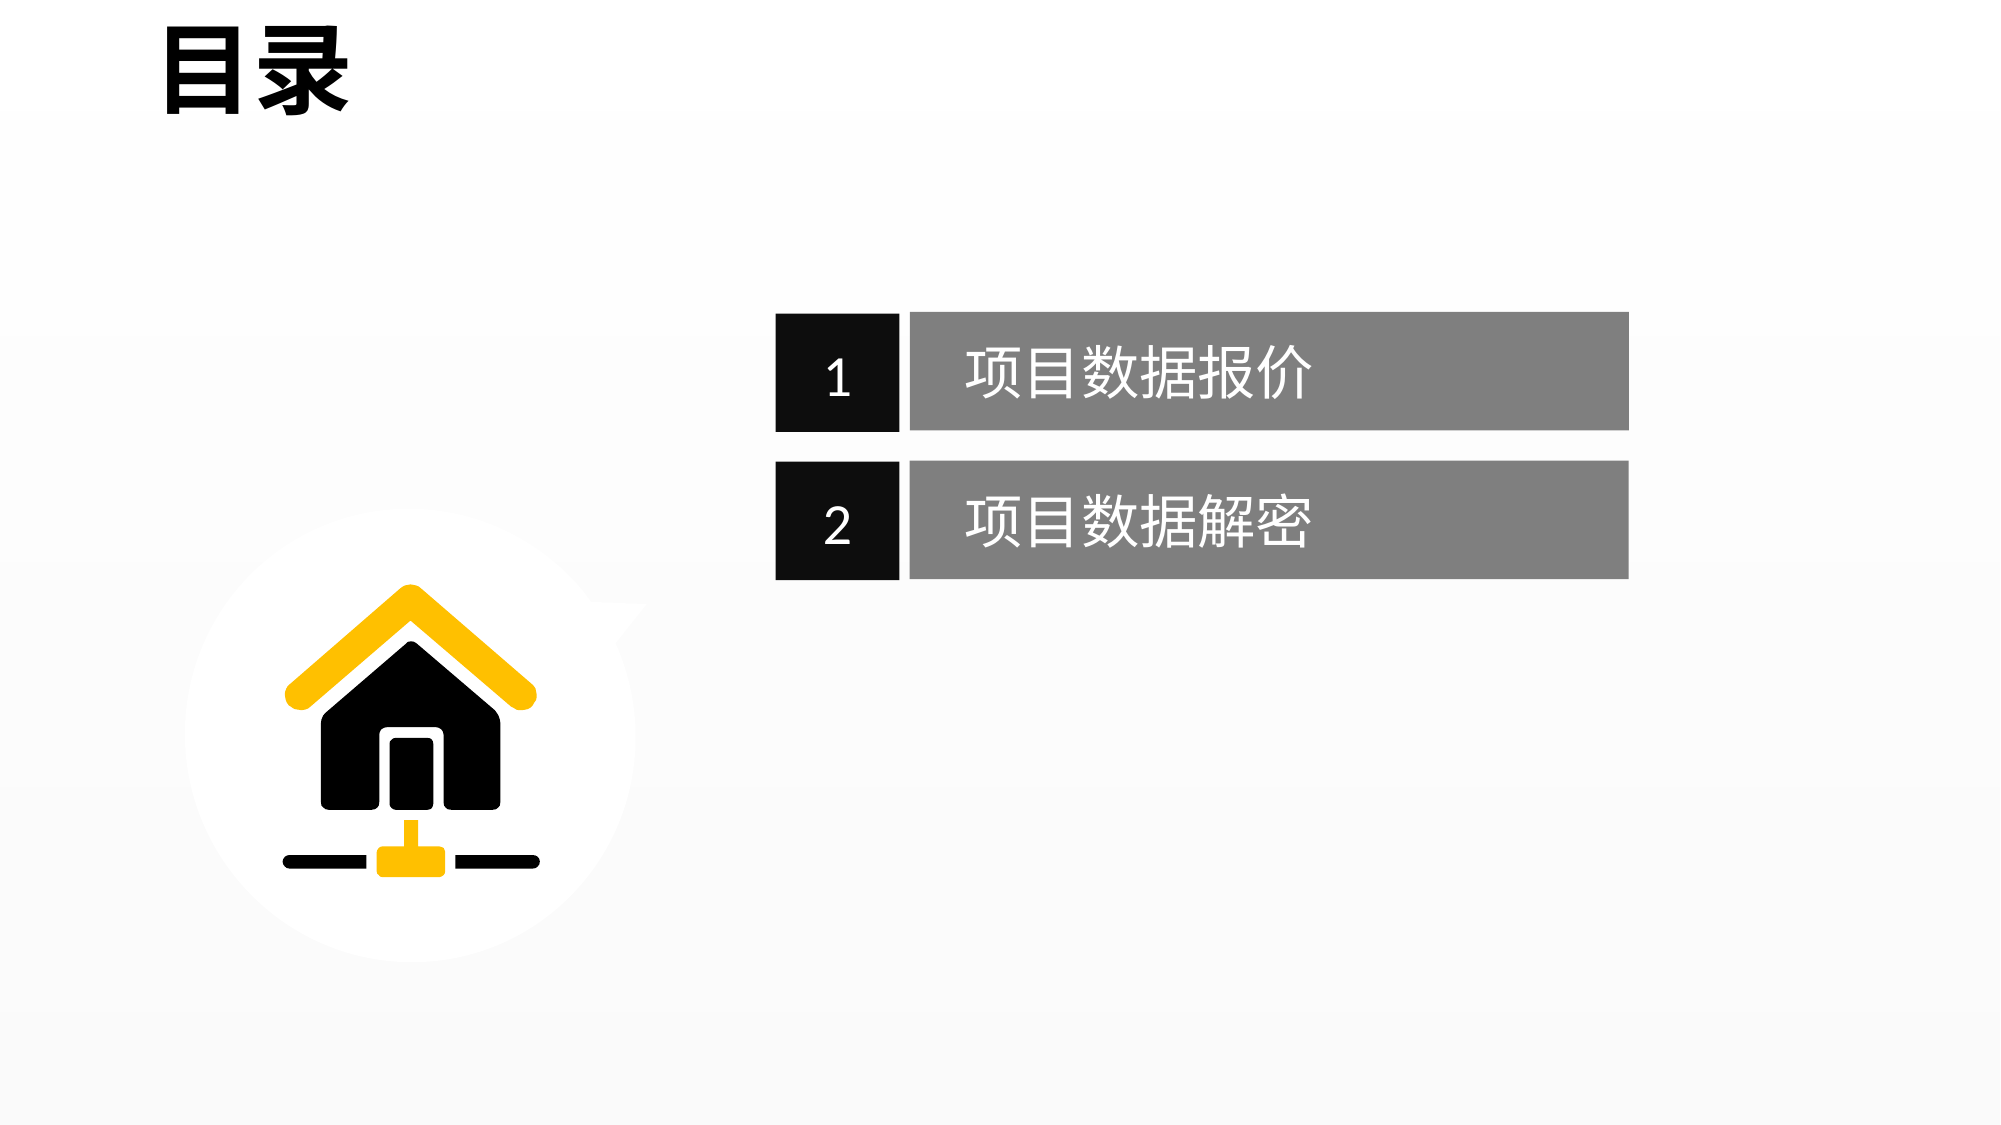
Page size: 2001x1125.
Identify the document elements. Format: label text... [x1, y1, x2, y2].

text_box 2 [775, 461, 900, 581]
text_box 1 [775, 312, 900, 433]
text_box [184, 508, 647, 963]
text_box 项目数据报价 [909, 311, 1630, 431]
text_box 项目数据解密 [909, 460, 1630, 580]
text_box / 目录 [47, 0, 385, 134]
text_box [282, 584, 540, 878]
